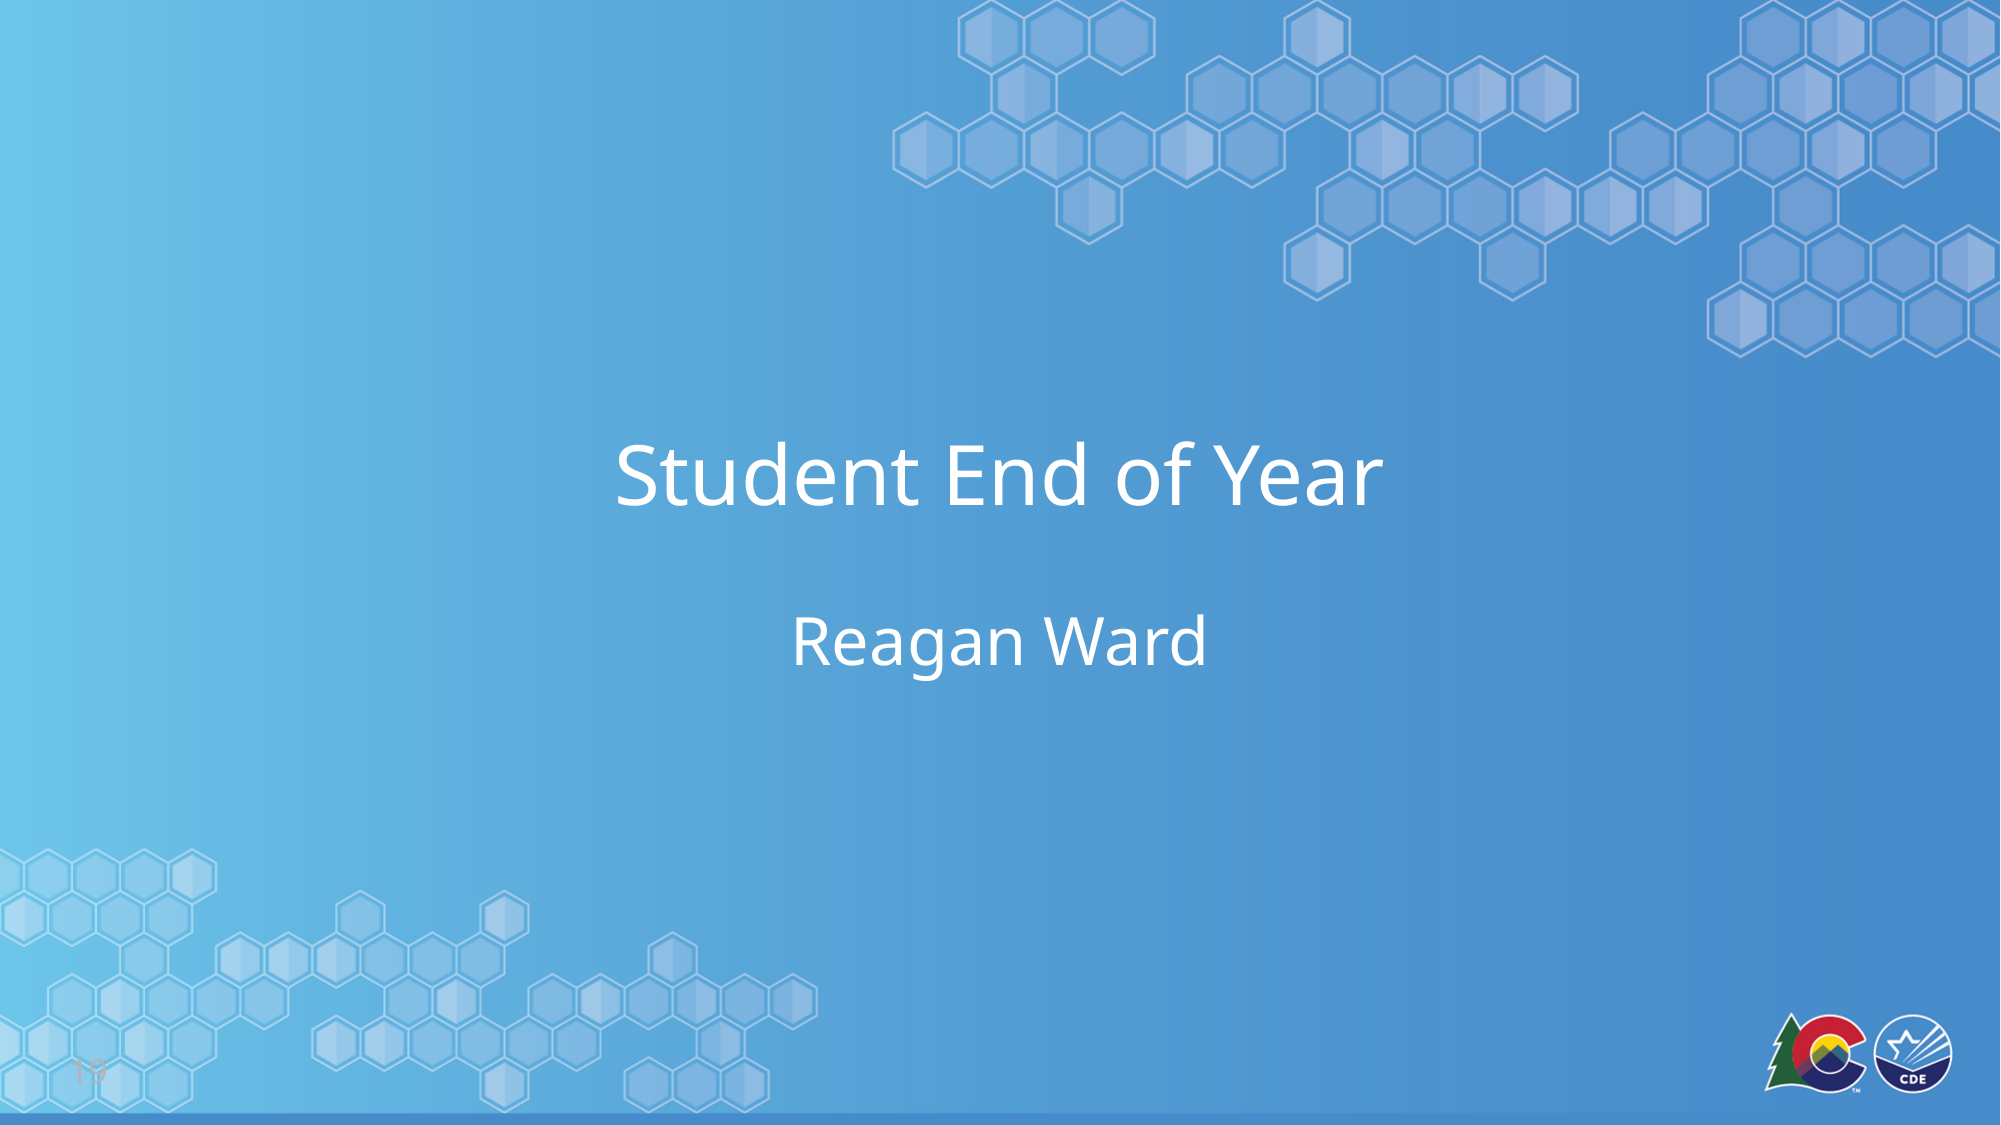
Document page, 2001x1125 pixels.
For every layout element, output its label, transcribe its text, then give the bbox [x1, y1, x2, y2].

slide_number 19 [54, 1042, 191, 1103]
title Student End of Year [0, 425, 2000, 600]
list Reagan Ward [0, 600, 2000, 775]
picture [0, 0, 2001, 1125]
